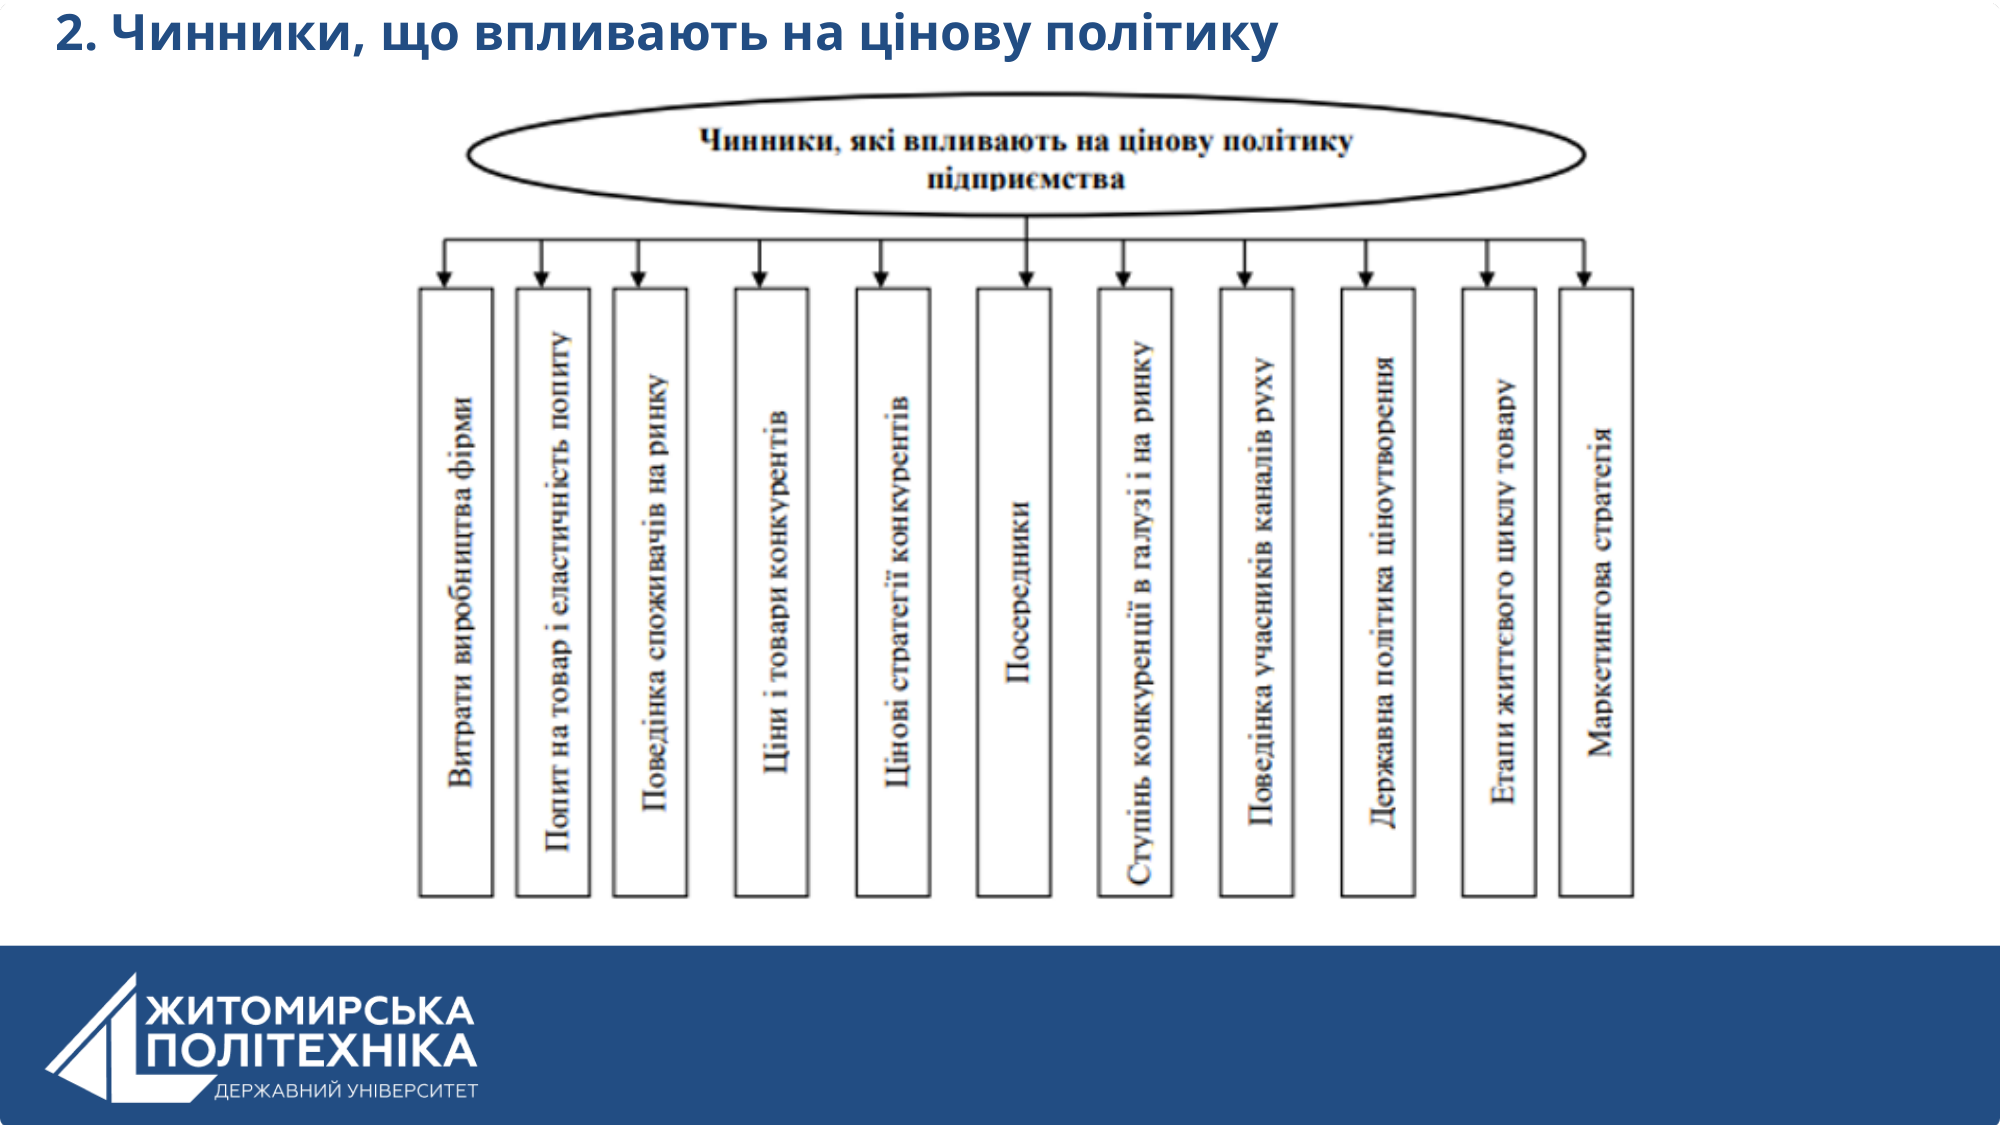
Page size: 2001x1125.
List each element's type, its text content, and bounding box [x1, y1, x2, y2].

picture [0, 3, 2000, 1125]
list 2. Чинники, що впливають на цінову політику [41, 0, 2000, 857]
